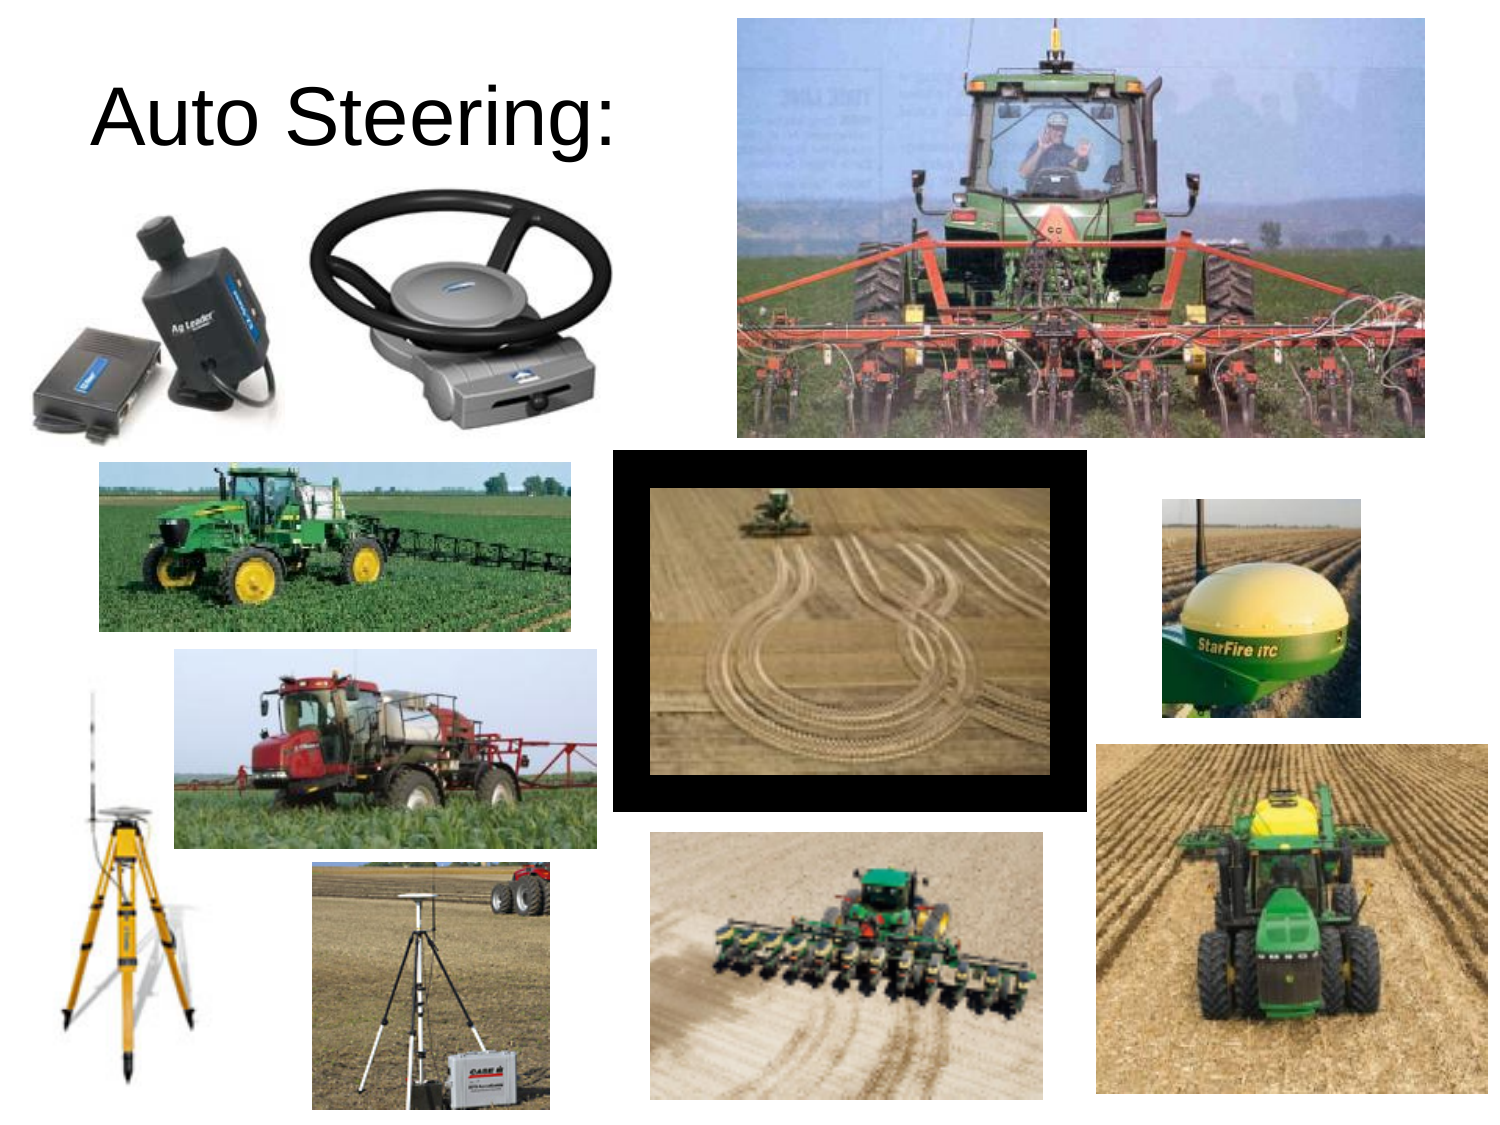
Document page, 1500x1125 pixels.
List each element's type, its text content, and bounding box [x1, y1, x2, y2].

picture [1096, 744, 1488, 1094]
picture [299, 174, 649, 449]
picture [649, 487, 1051, 776]
picture [1162, 499, 1362, 718]
picture [12, 649, 598, 1101]
picture [99, 462, 571, 632]
picture [24, 199, 288, 457]
picture [649, 831, 1044, 1101]
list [737, 18, 1426, 438]
picture [312, 862, 551, 1110]
title Auto Steering: [74, 37, 676, 188]
